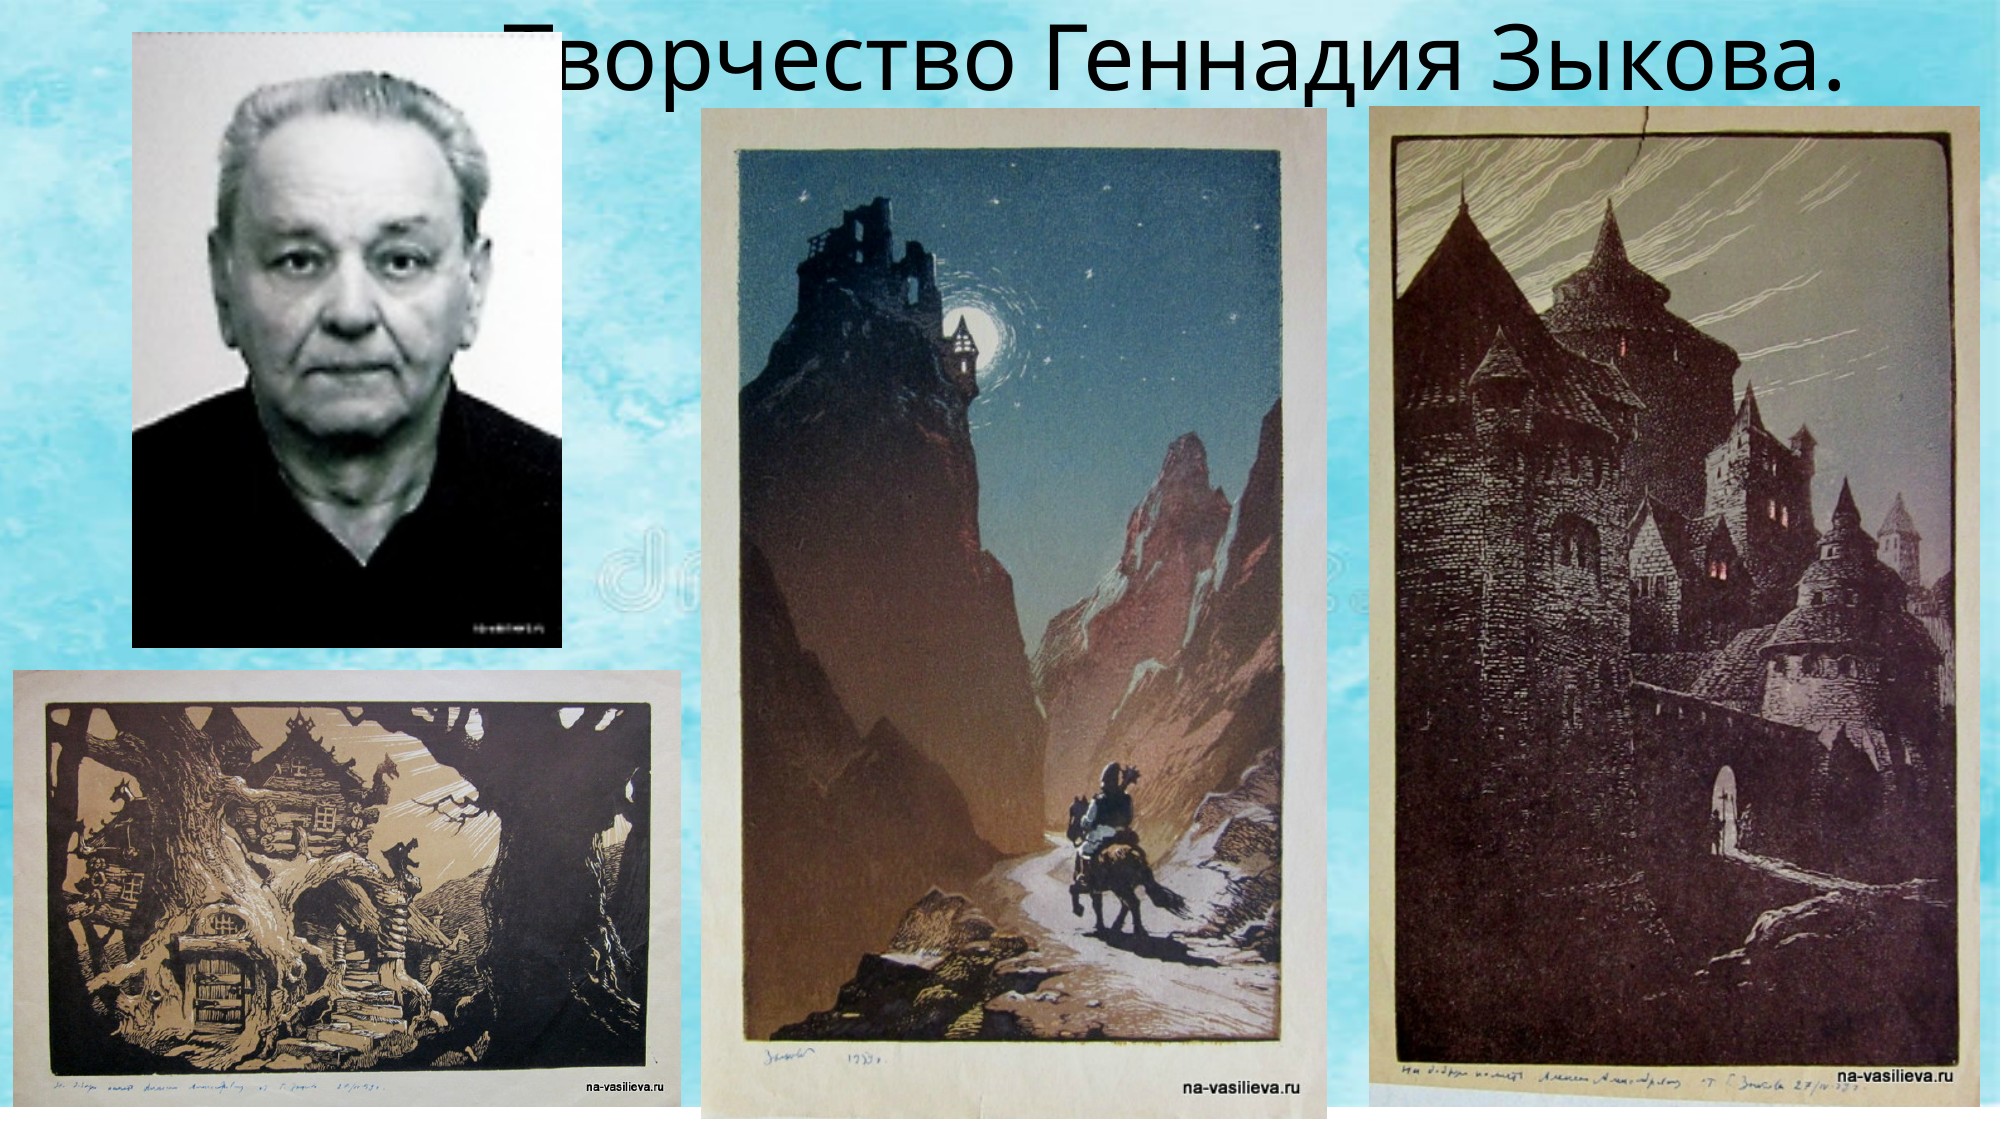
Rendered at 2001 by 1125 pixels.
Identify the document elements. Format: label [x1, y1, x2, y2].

picture [0, 0, 2000, 1119]
list [132, 32, 562, 648]
